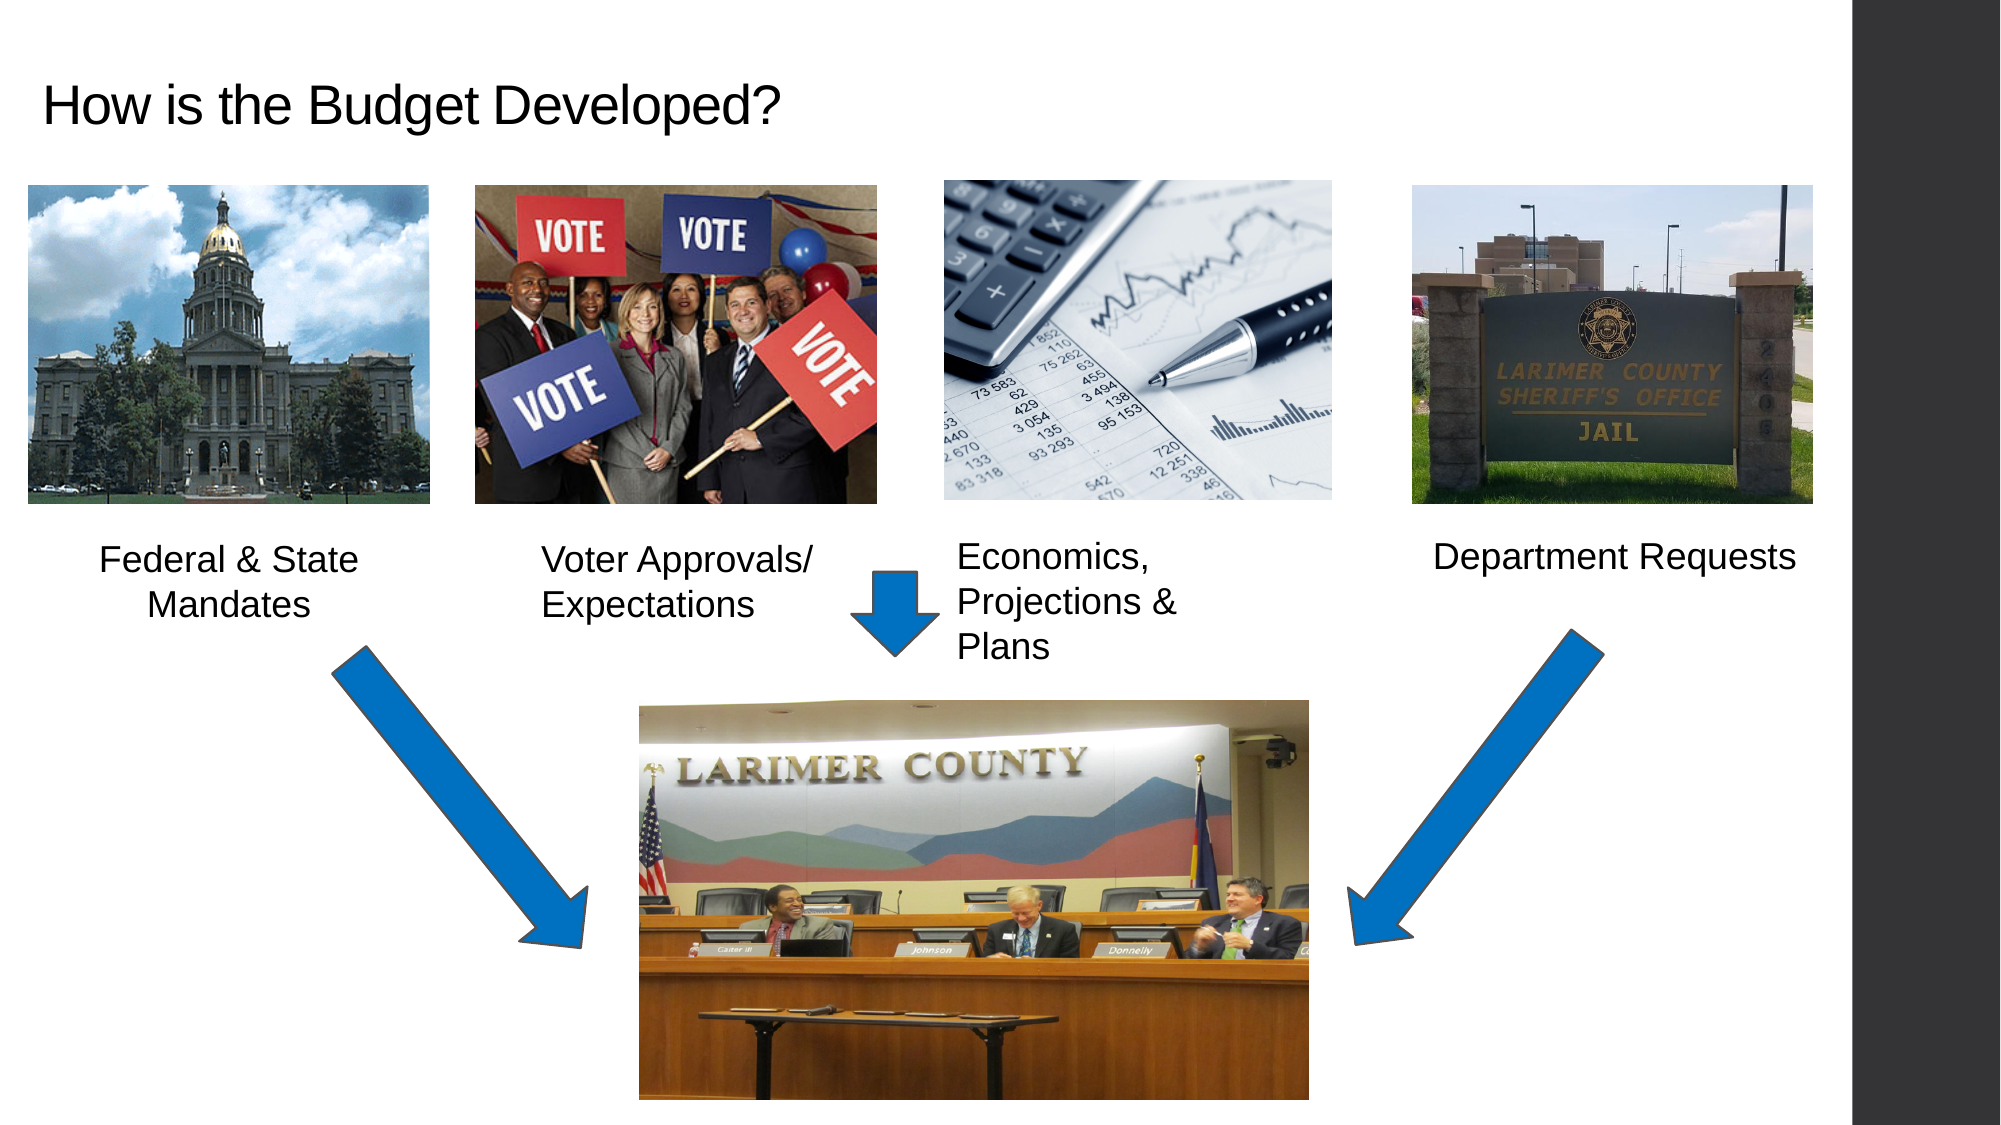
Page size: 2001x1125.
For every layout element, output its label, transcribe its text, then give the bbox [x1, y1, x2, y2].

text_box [26, 183, 1815, 506]
text_box [331, 645, 589, 950]
text_box [868, 570, 940, 658]
text_box Voter Approvals/ Expectations [526, 527, 868, 633]
text_box [1346, 628, 1605, 946]
text_box Federal & State Mandates [26, 527, 431, 633]
text_box Department Requests [1418, 524, 1812, 585]
text_box Economics, Projections & Plans [941, 524, 1284, 675]
picture [639, 700, 1310, 1100]
title How is the Budget Developed? [26, 0, 1846, 218]
